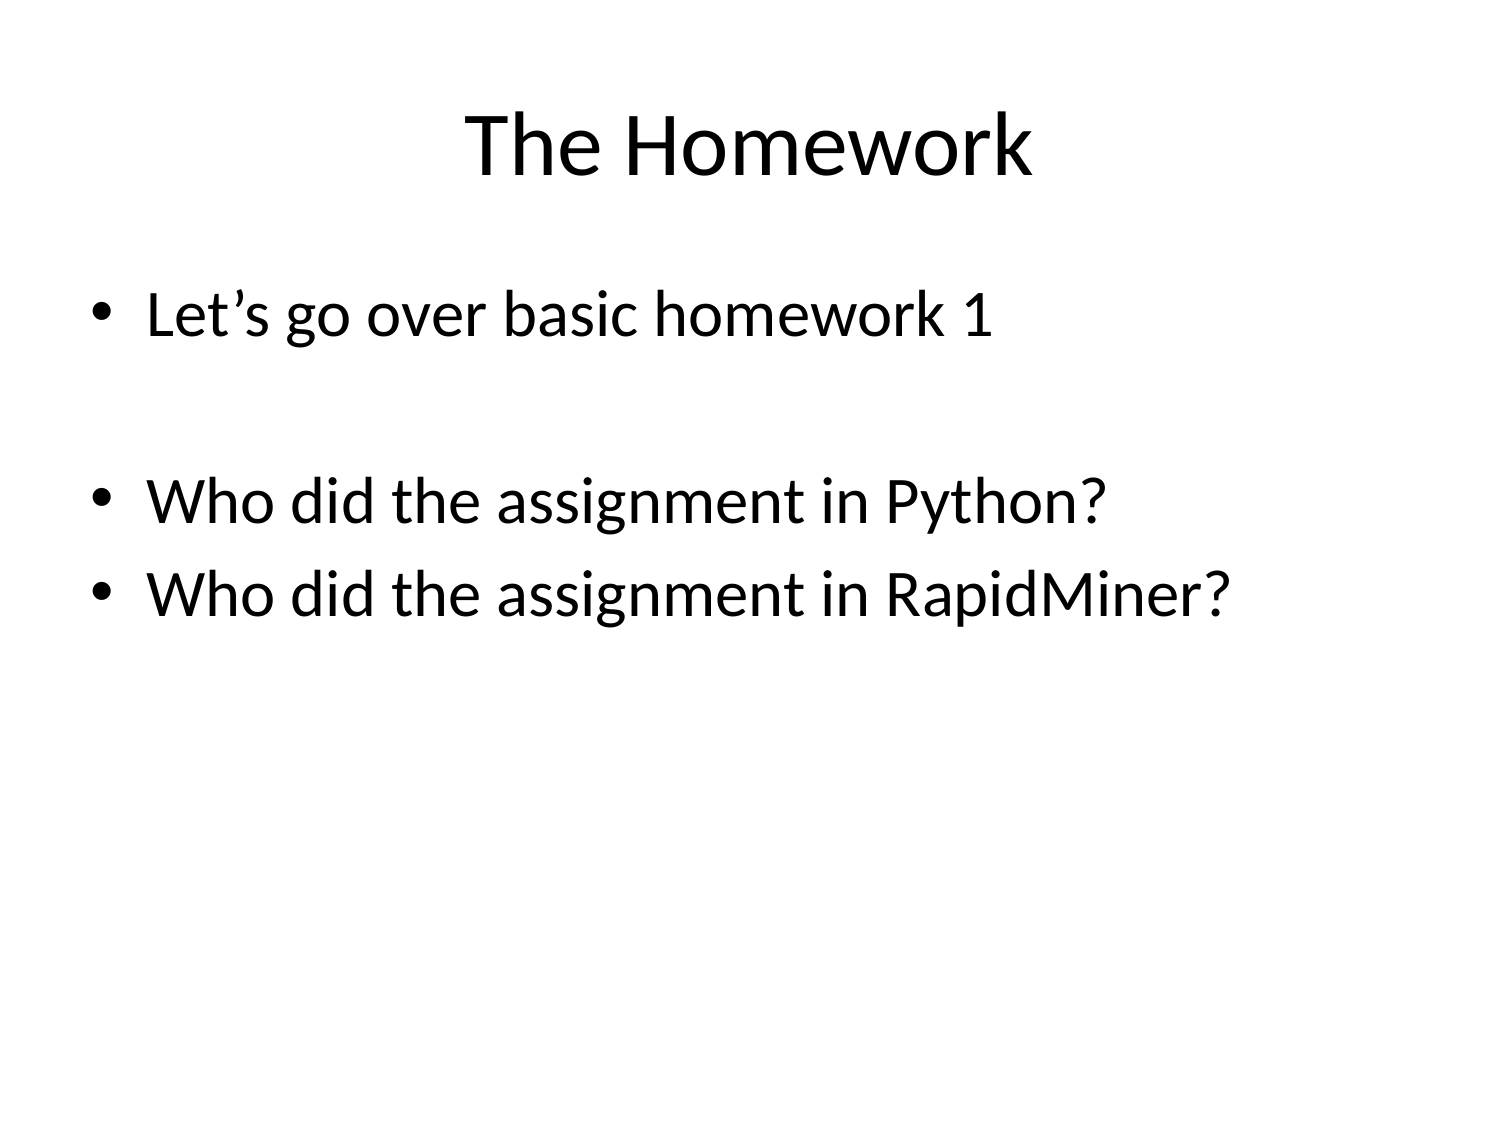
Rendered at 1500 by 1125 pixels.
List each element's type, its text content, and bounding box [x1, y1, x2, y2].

list Let’s go over basic homework 1 Who did the assignment in Python? Who did the assignment in RapidMiner? [75, 262, 1425, 1005]
title The Homework [75, 45, 1425, 233]
